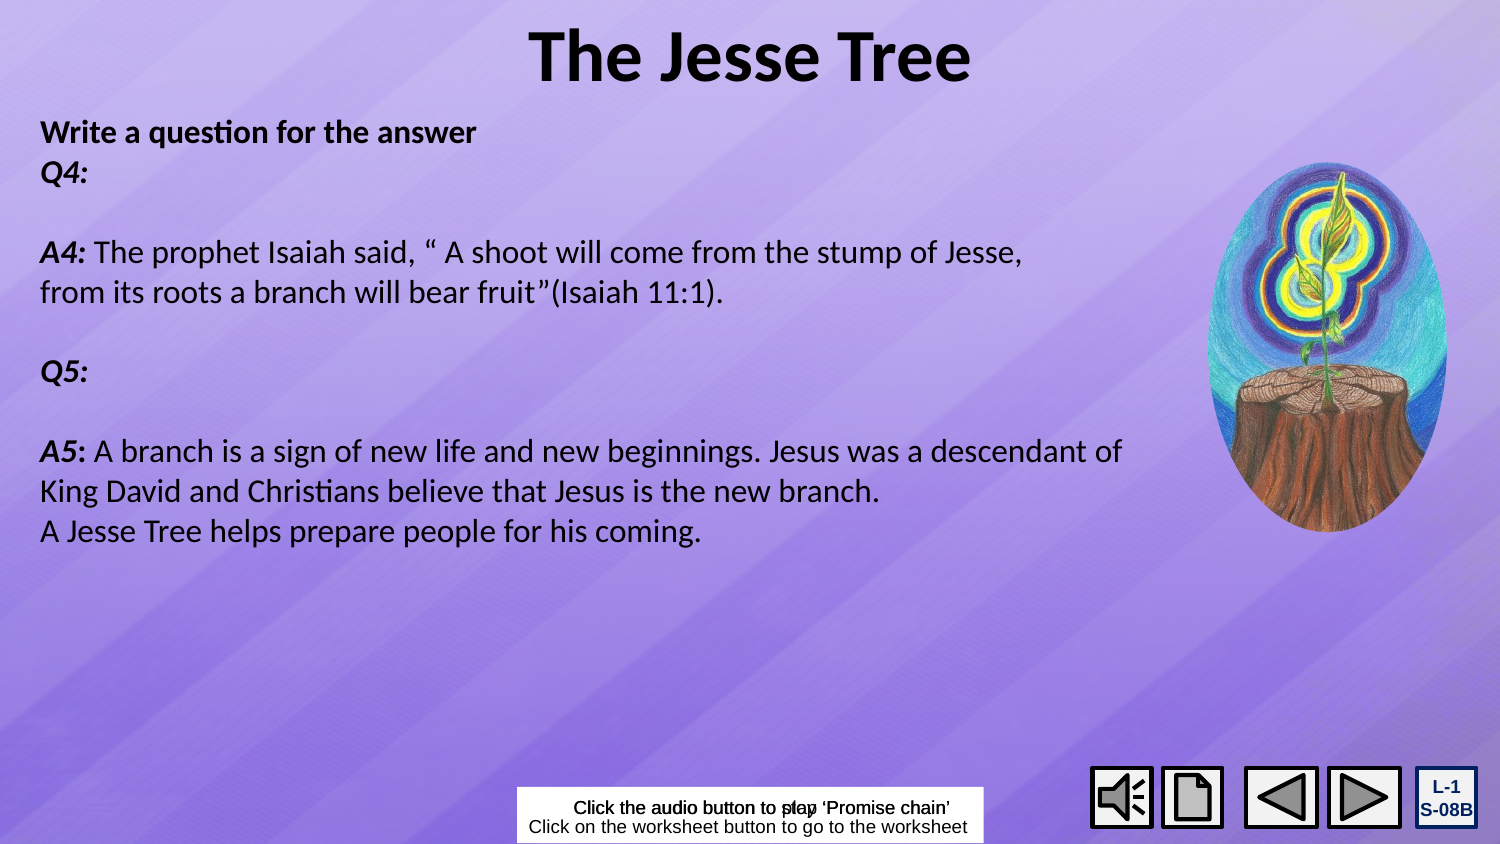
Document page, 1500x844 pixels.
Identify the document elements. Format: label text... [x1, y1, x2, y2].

text_box [1327, 766, 1402, 829]
text_box [1244, 766, 1319, 829]
text_box [1161, 766, 1224, 829]
text_box The Jesse Tree [0, 0, 1500, 102]
text_box Click the audio button to play ‘Promise chain’ [559, 787, 965, 826]
text_box Write a question for the answer Q4: A4: The prophet Isaiah said, “ A shoot will come from the stump of Jesse, from its roots a branch will bear fruit”(Isaiah 11:1). Q5: A5: A branch is a sign of new life and new beginnings. Jesus was a descendant of King David and Christians believe that Jesus is the new branch. A Jesse Tree helps prepare people for his coming. [25, 102, 1185, 597]
text_box Click on the worksheet button to go to the worksheet [517, 786, 984, 844]
picture [0, 102, 1500, 844]
text_box L-1 S-08B [1417, 767, 1477, 827]
text_box [1090, 766, 1154, 829]
